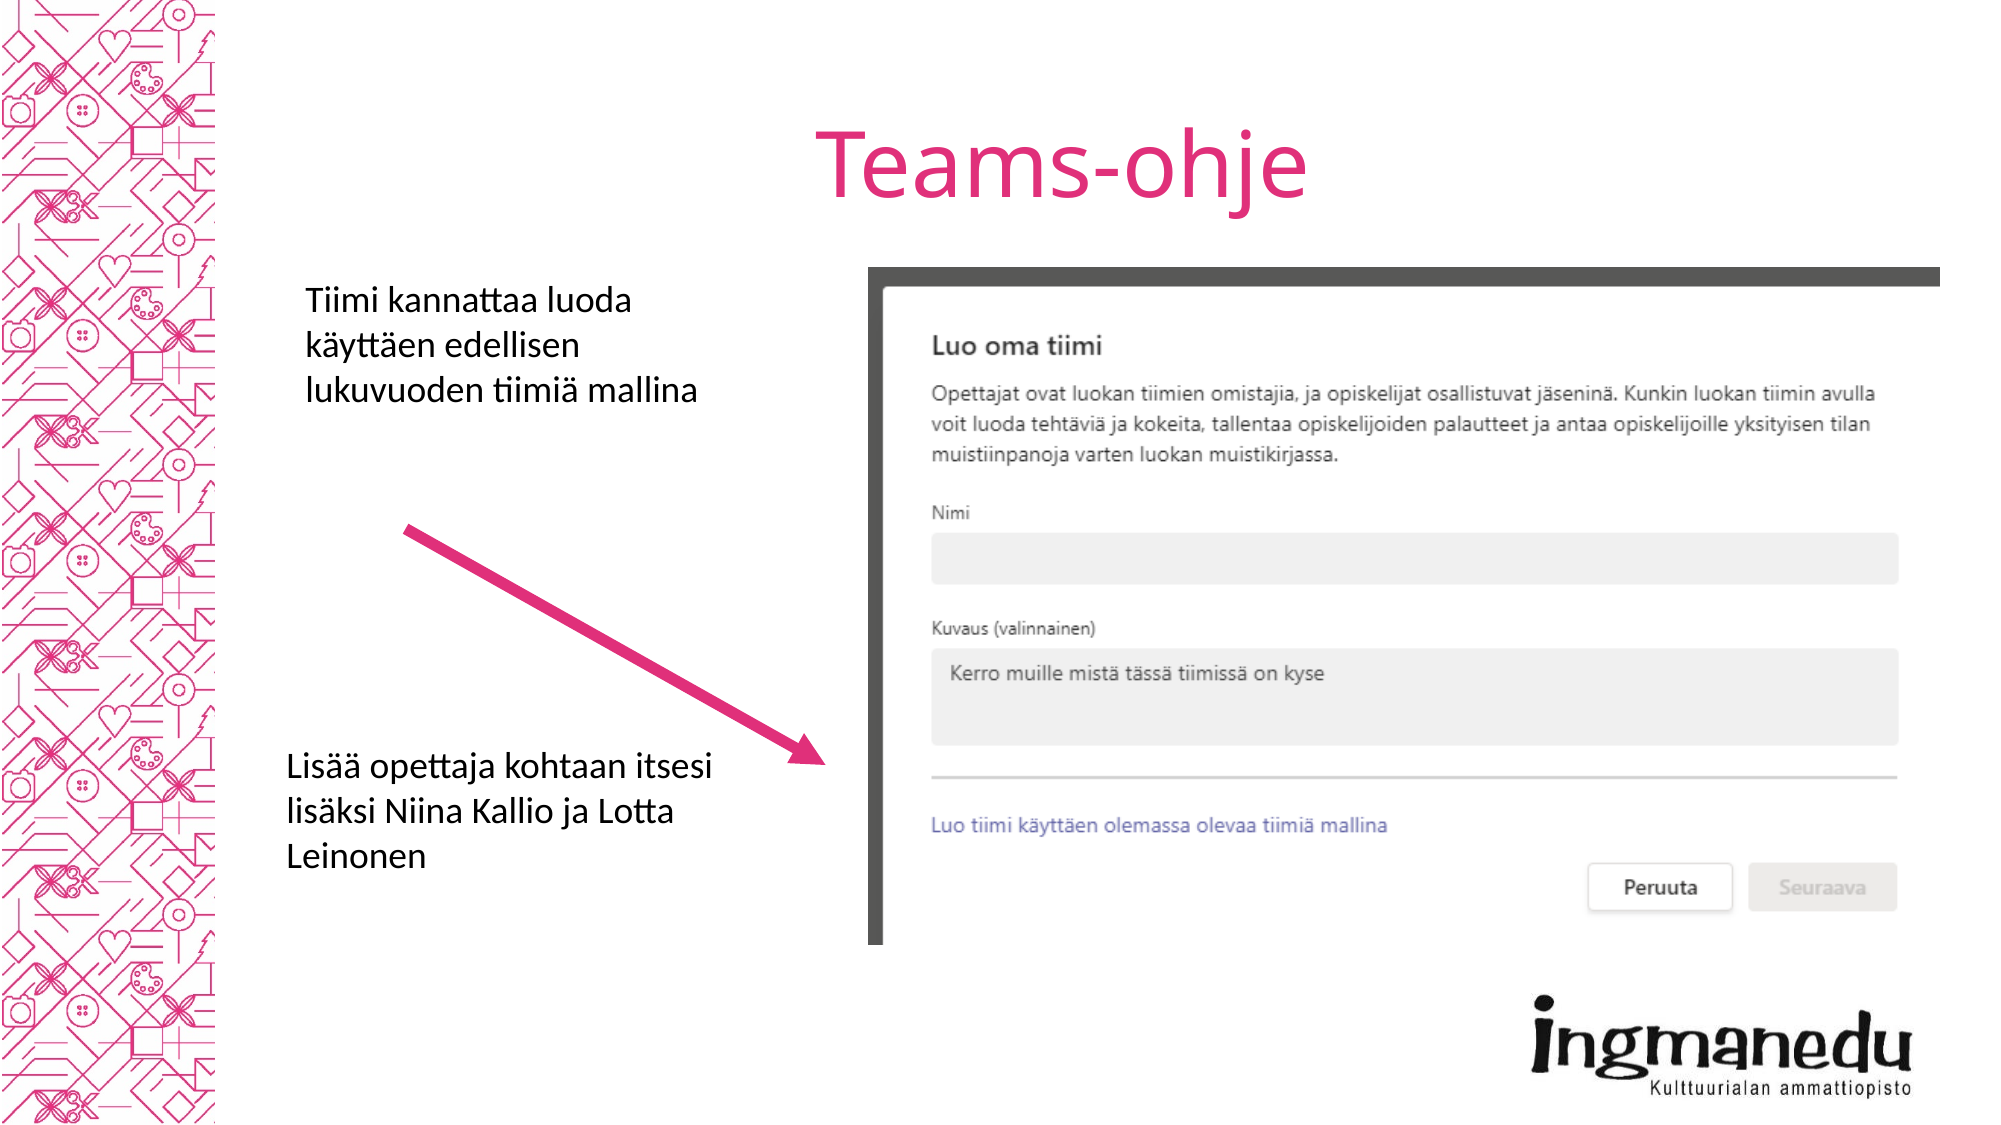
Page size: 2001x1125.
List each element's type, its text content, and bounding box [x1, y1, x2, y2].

text_box Lisää opettaja kohtaan itsesi lisäksi Niina Kallio ja Lotta Leinonen [271, 733, 783, 884]
picture [1530, 993, 1914, 1101]
title Teams-ohje [271, 59, 1855, 277]
picture [868, 267, 1940, 945]
picture [2, 0, 215, 1125]
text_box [405, 528, 826, 766]
text_box Tiimi kannattaa luoda käyttäen edellisen lukuvuoden tiimiä mallina [290, 267, 783, 418]
